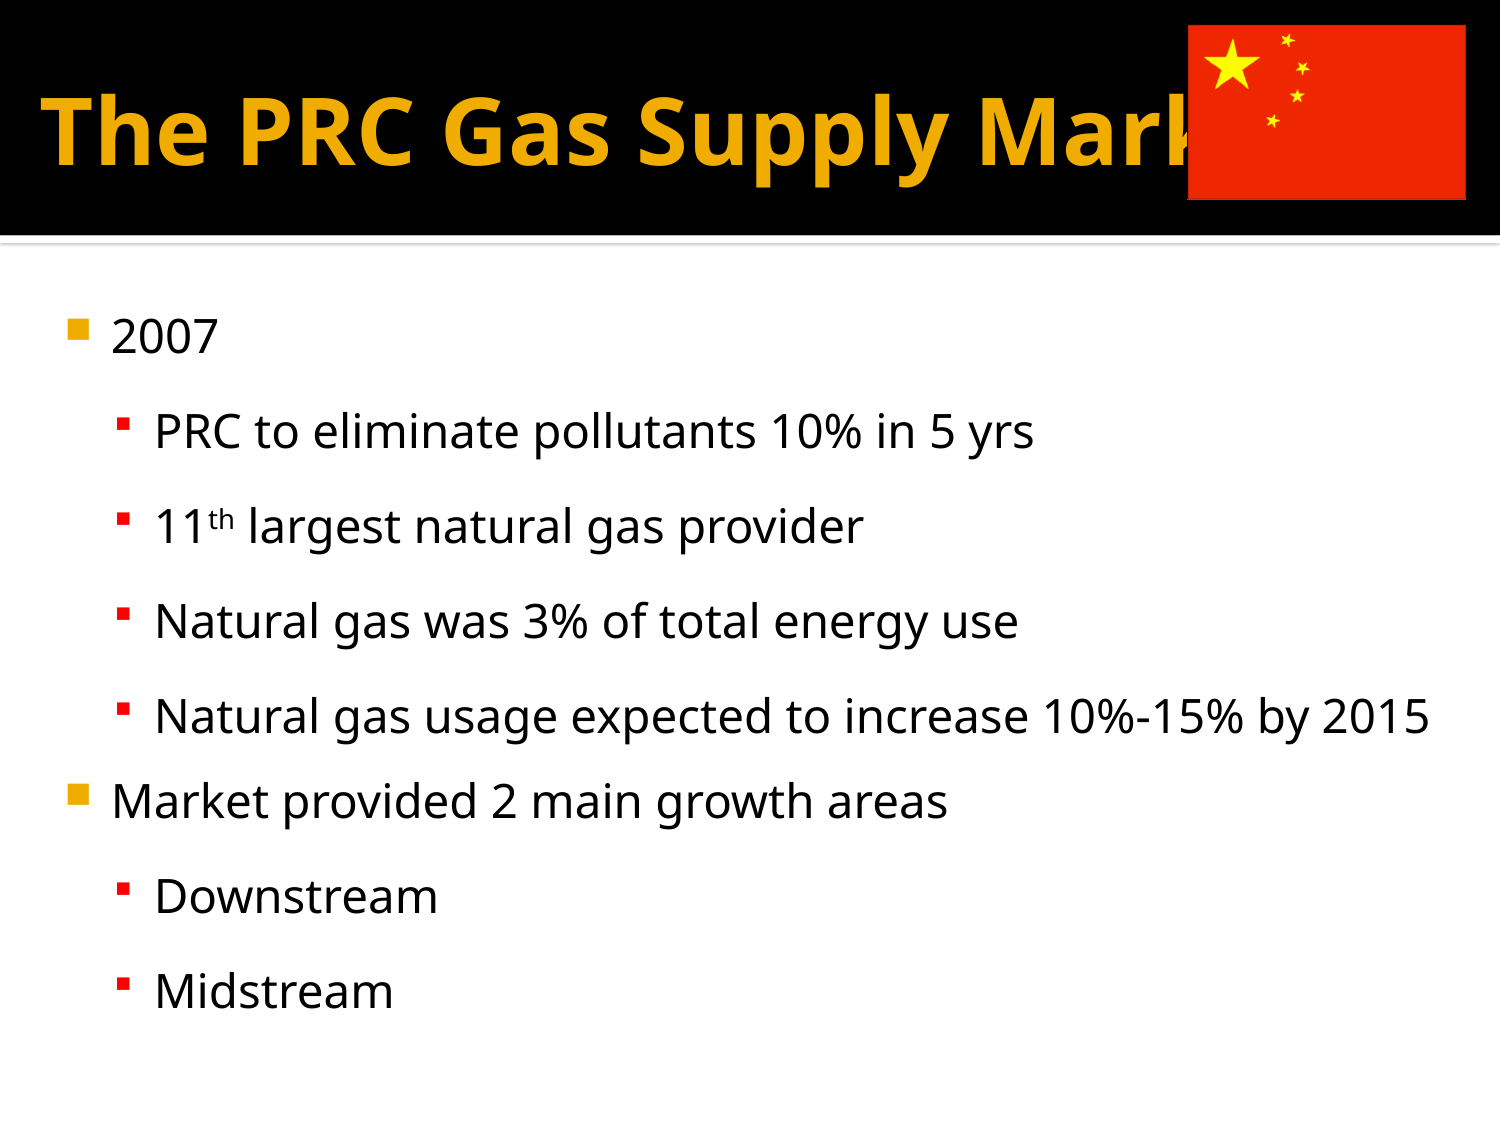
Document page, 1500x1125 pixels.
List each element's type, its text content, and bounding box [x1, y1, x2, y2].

list 2007 PRC to eliminate pollutants 10% in 5 yrs 11th largest natural gas provider Natural gas was 3% of total energy use Natural gas usage expected to increase 10%-15% by 2015 Market provided 2 main growth areas Downstream Midstream [37, 262, 1463, 1088]
title The PRC Gas Supply Market [24, 24, 1375, 231]
picture [1187, 24, 1466, 200]
